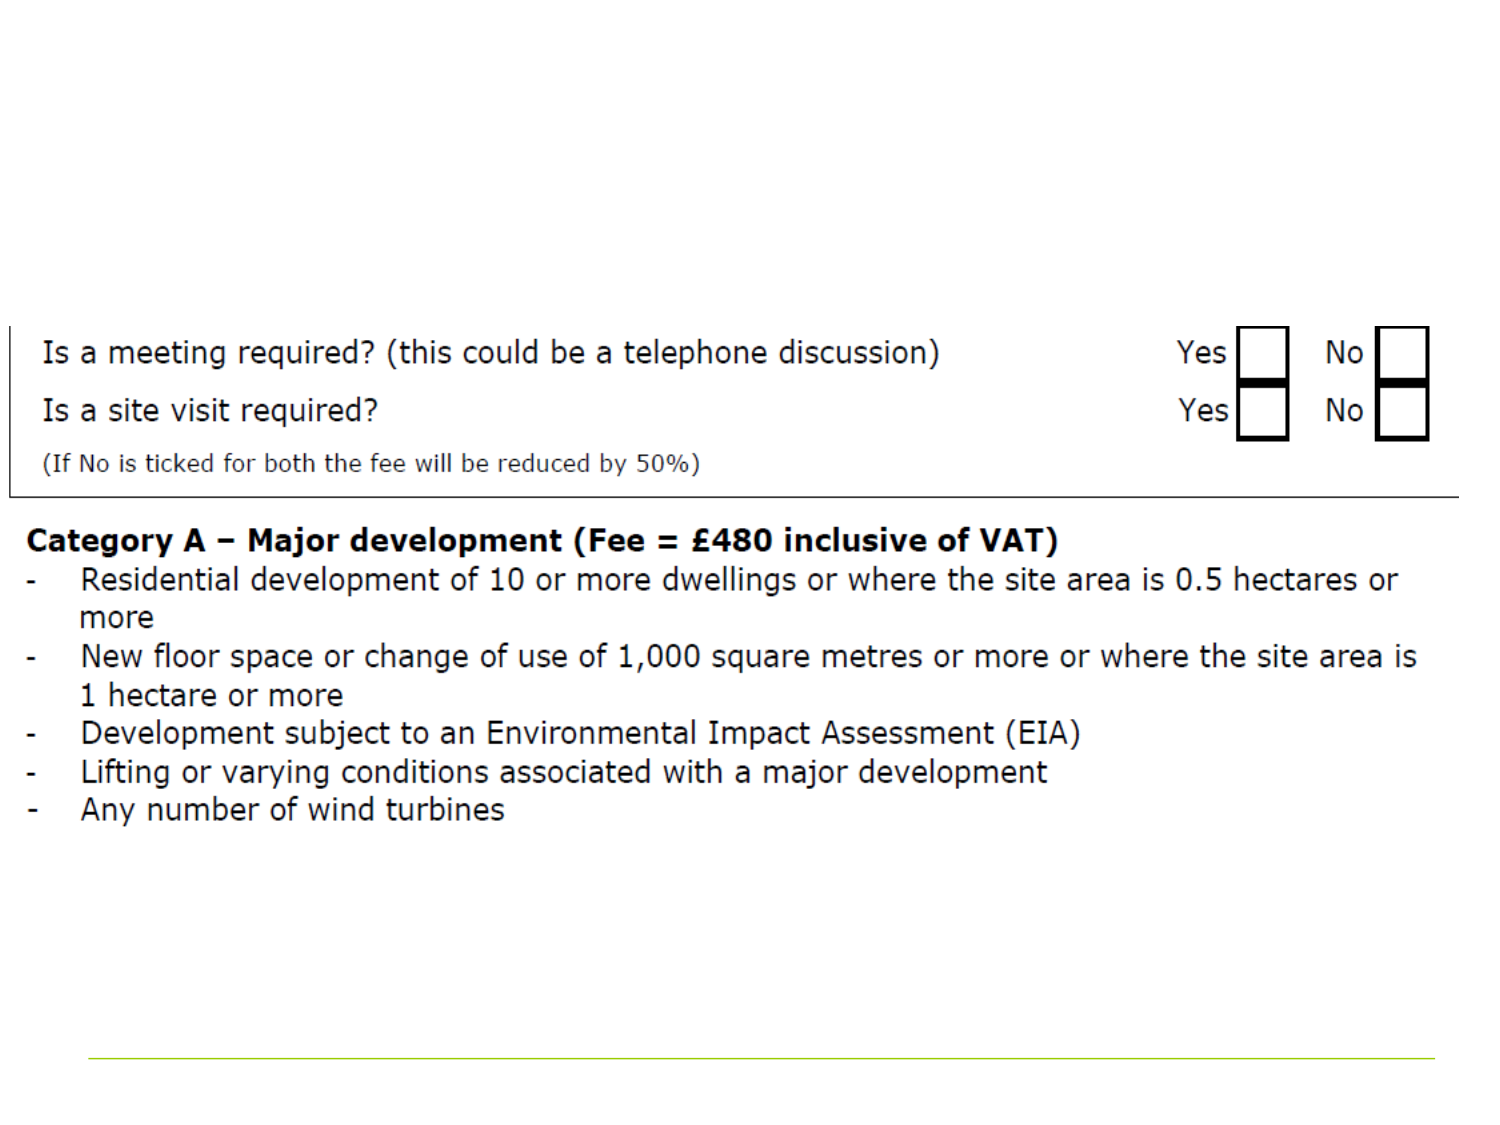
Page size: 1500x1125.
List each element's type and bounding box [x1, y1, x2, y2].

picture [0, 326, 1459, 841]
